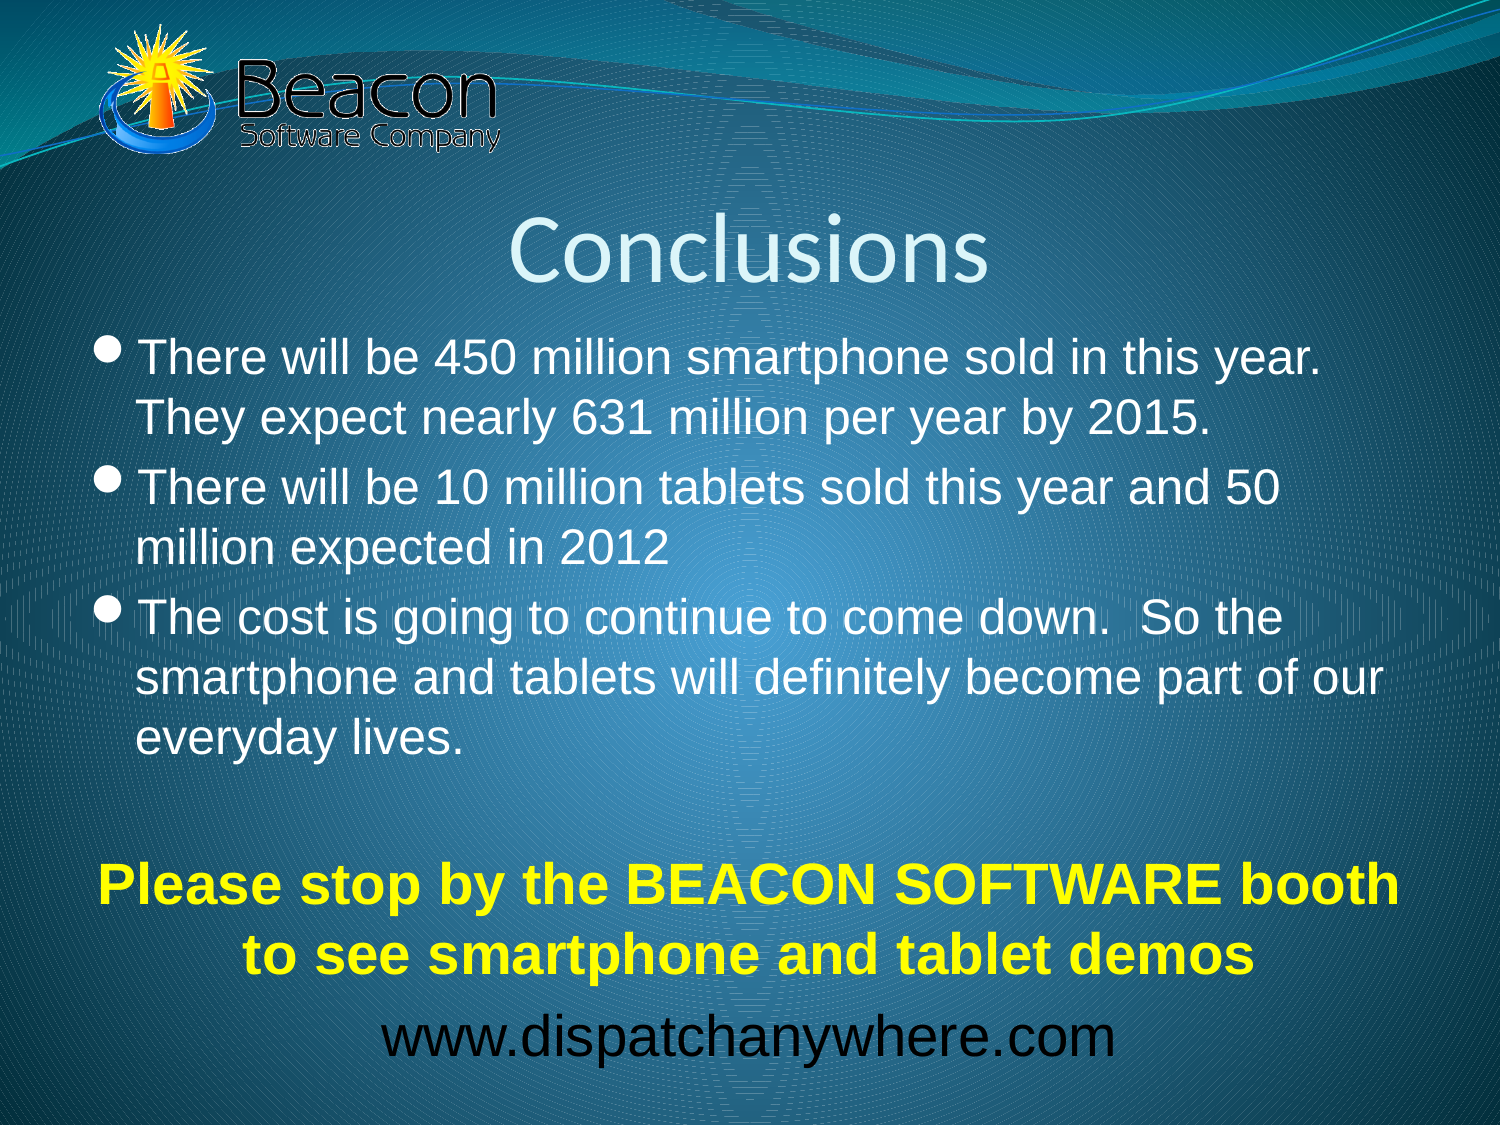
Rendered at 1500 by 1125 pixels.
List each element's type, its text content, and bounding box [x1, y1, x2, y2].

picture [239, 60, 270, 67]
title Conclusions [75, 175, 1425, 303]
picture [121, 31, 205, 81]
list There will be 450 million smartphone sold in this year. They expect nearly 631 million per year by 2015. There will be 10 million tablets sold this year and 50 million expected in 2012 The cost is going to continue to come down. So the smartphone and tablets will definitely become part of our everyday lives. Please stop by the BEACON SOFTWARE booth to see smartphone and tablet demos www.dispatchanywhere.com [75, 317, 1425, 1100]
